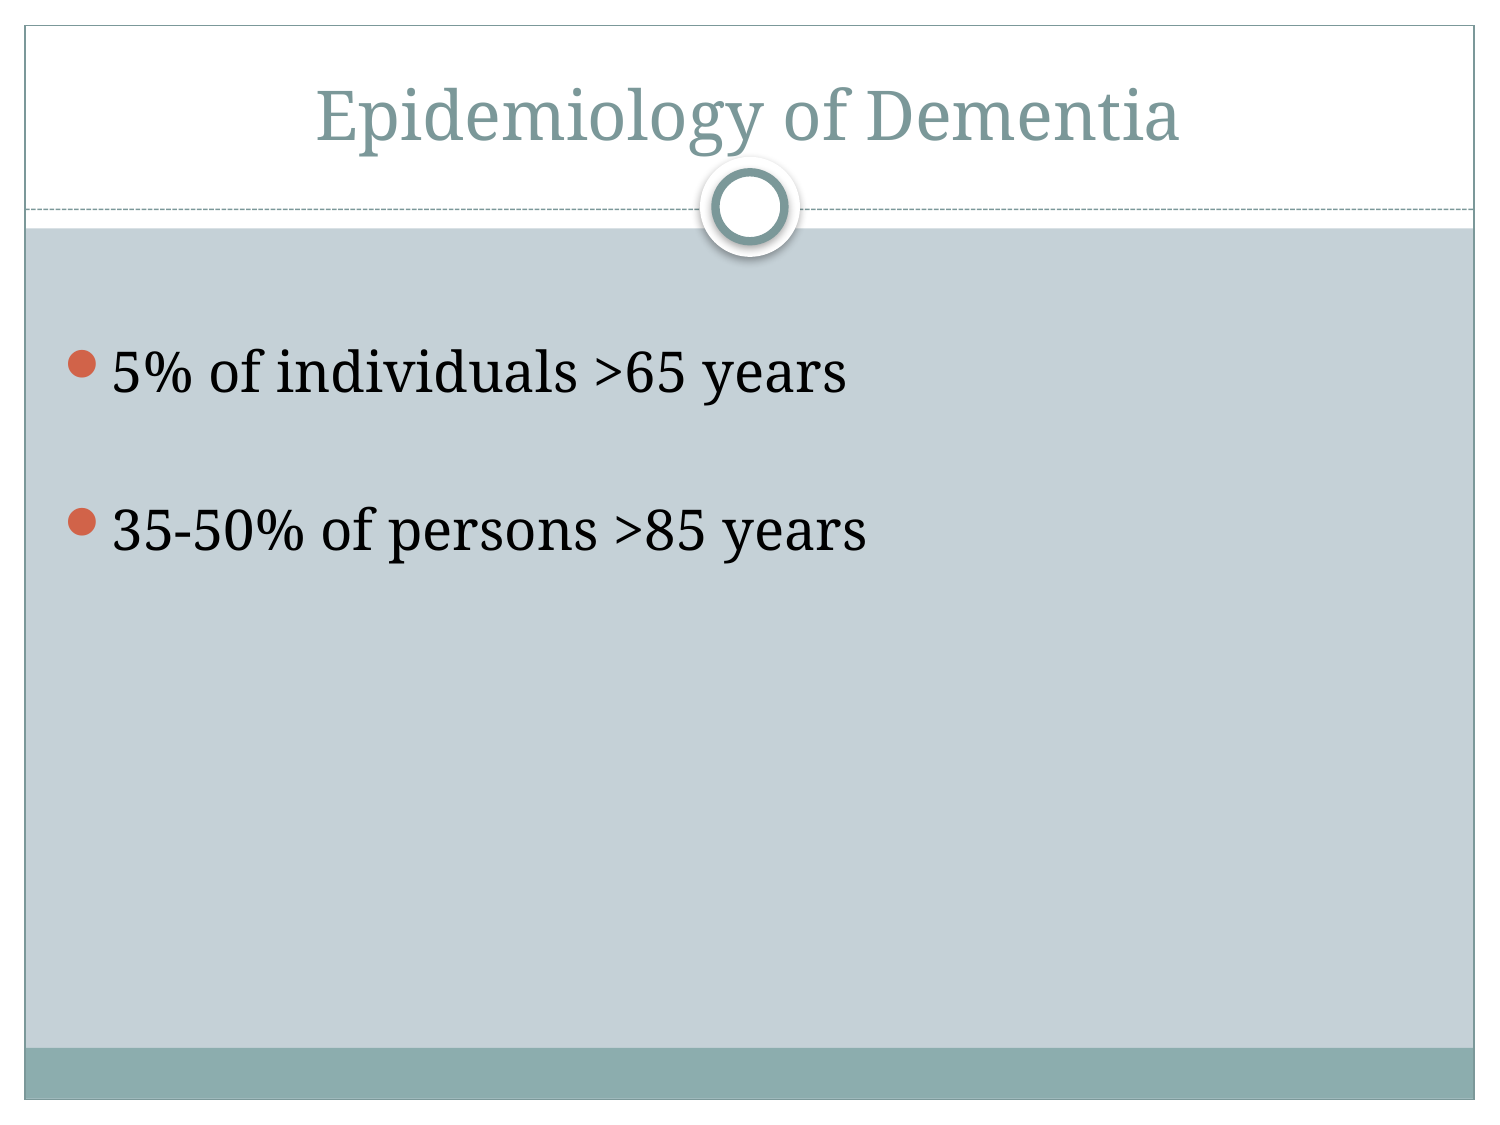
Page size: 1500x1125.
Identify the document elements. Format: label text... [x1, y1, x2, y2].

list 5% of individuals >65 years 35-50% of persons >85 years [49, 250, 1445, 1001]
title Epidemiology of Dementia [49, 37, 1450, 162]
